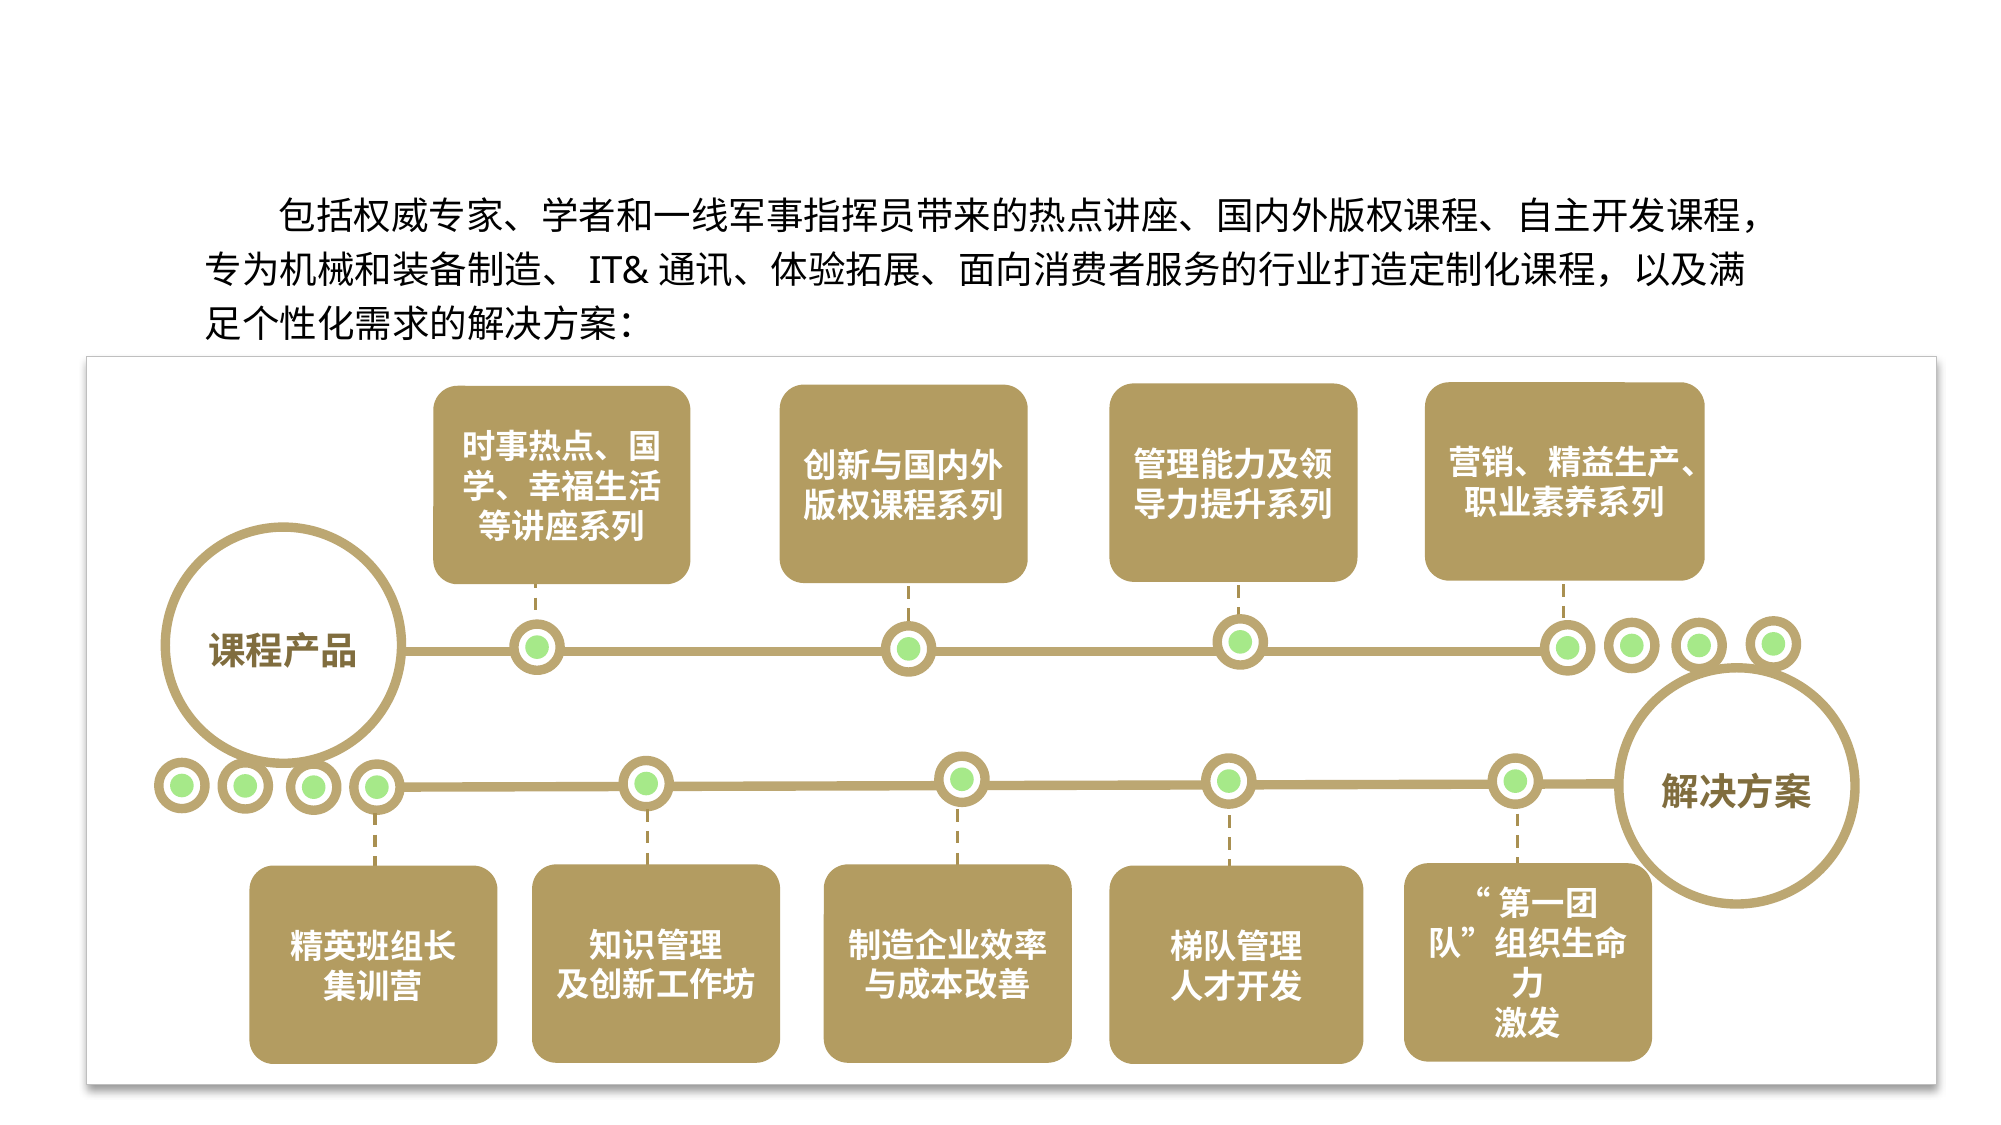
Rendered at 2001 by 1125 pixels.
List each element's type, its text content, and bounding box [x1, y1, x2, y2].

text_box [1205, 757, 1252, 805]
text_box 梯队管理 人才开发 [1108, 864, 1365, 1066]
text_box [1750, 620, 1797, 668]
text_box 解决方案 [1618, 667, 1856, 905]
text_box [86, 356, 1937, 1085]
text_box “第一团队”组织生命力 激发 [1403, 862, 1654, 1063]
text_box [222, 762, 269, 809]
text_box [290, 764, 337, 811]
text_box 管理能力及领导力提升系列 [1108, 382, 1359, 583]
text_box 精英班组长 集训营 [248, 864, 499, 1066]
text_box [1544, 624, 1591, 671]
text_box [938, 756, 986, 803]
text_box 包括权威专家、学者和一线军事指挥员带来的热点讲座、国内外版权课程、自主开发课程，专为机械和装备制造、IT&通讯、体验拓展、面向消费者服务的行业打造定制化课程，以及满足个性化需求的解决方案： [190, 175, 1762, 353]
text_box 知识管理 及创新工作坊 [530, 863, 782, 1064]
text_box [353, 764, 401, 811]
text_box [1676, 622, 1723, 669]
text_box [885, 625, 932, 672]
text_box 课程产品 [164, 526, 403, 764]
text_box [1217, 618, 1264, 665]
text_box 创新与国内外 版权课程系列 [778, 383, 1029, 585]
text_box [1492, 757, 1539, 805]
text_box 时事热点、国学、幸福生活等讲座系列 [432, 384, 692, 586]
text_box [1608, 622, 1655, 669]
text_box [623, 760, 670, 807]
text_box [158, 762, 205, 809]
text_box 制造企业效率与成本改善 [822, 863, 1073, 1064]
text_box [513, 624, 561, 671]
text_box 营销、精益生产、职业素养系列 [1423, 381, 1706, 582]
